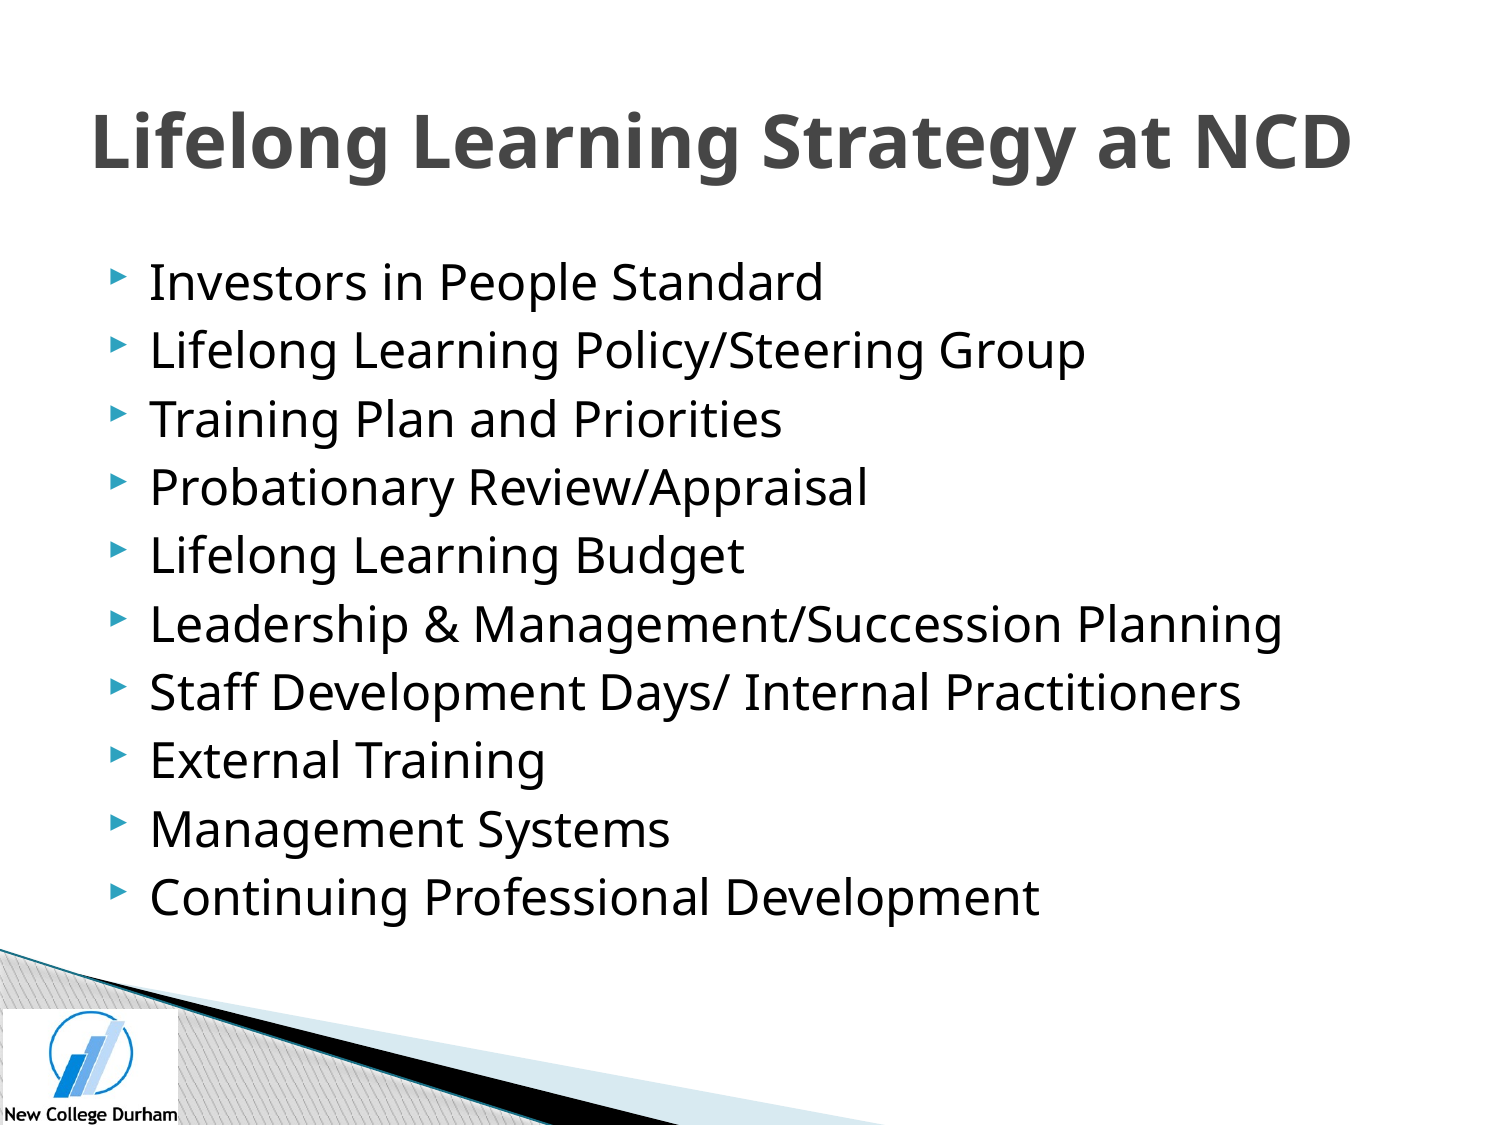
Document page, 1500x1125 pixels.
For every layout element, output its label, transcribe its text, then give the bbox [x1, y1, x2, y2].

list Investors in People Standard Lifelong Learning Policy/Steering Group Training Plan and Priorities Probationary Review/Appraisal Lifelong Learning Budget Leadership & Management/Succession Planning Staff Development Days/ Internal Practitioners External Training Management Systems Continuing Professional Development [75, 243, 1425, 986]
picture [3, 1009, 178, 1125]
title Lifelong Learning Strategy at NCD [75, 45, 1425, 233]
